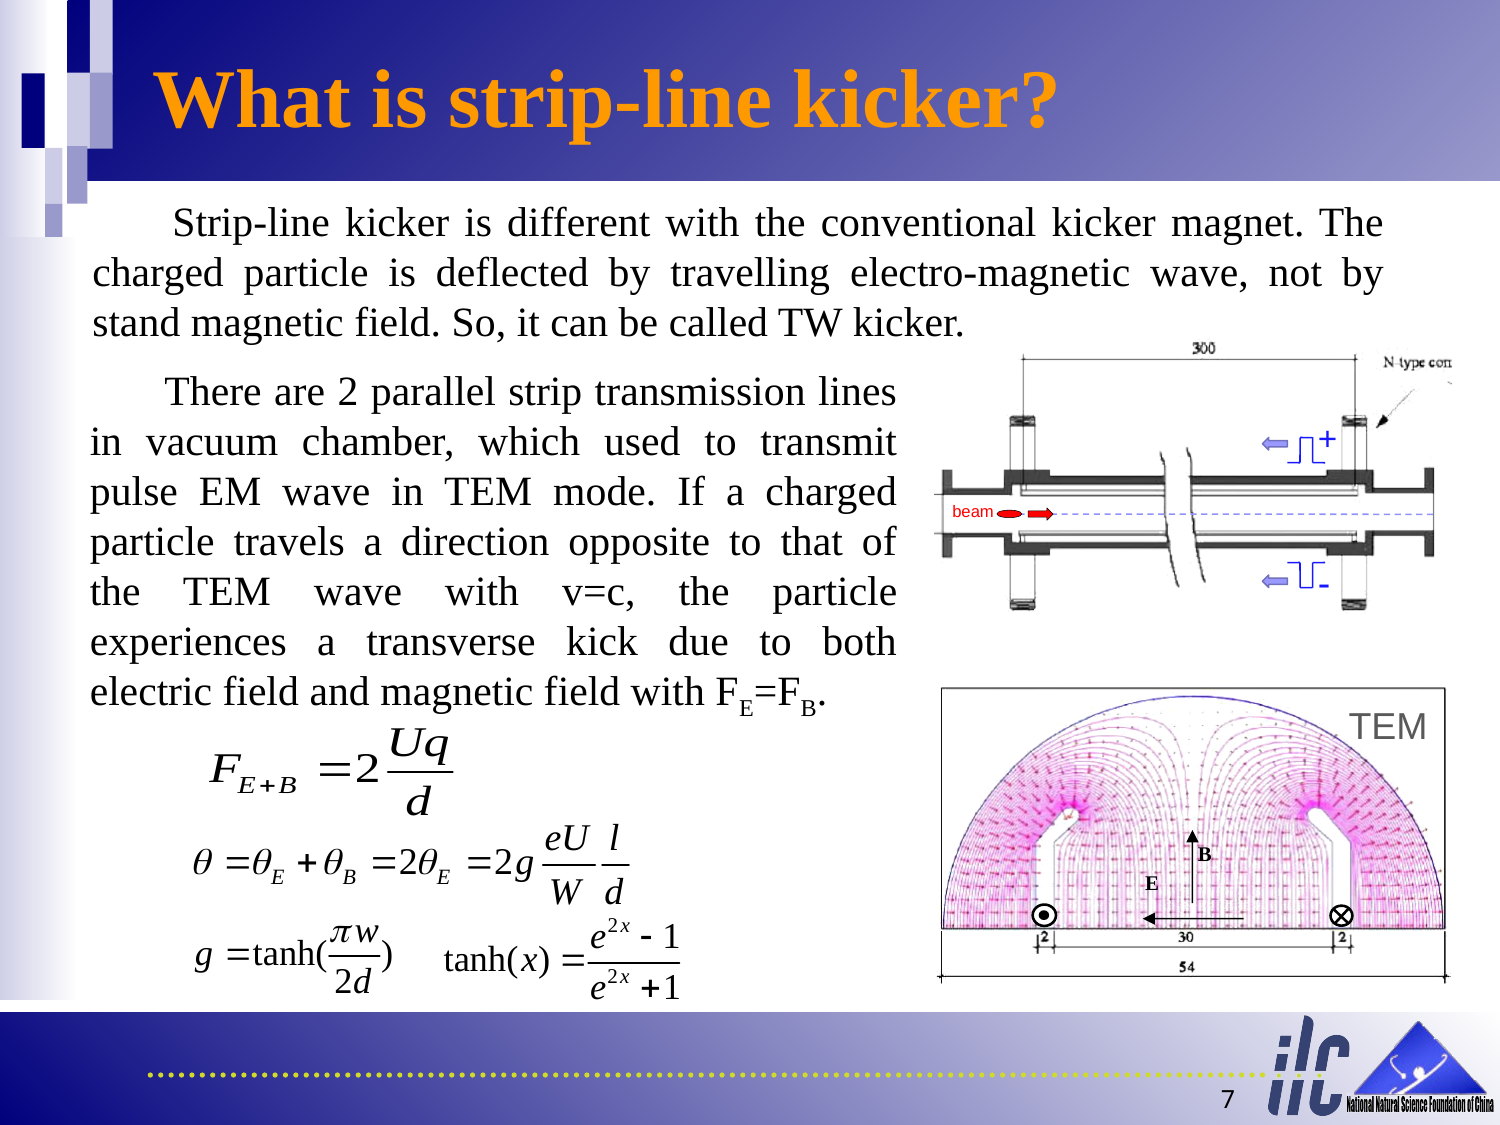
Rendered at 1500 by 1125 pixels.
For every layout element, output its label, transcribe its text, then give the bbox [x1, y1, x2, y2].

title What is strip-line kicker? [137, 0, 1500, 201]
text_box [437, 907, 688, 1009]
text_box There are 2 parallel strip transmission lines in vacuum chamber, which used to transmit pulse EM wave in TEM mode. If a charged particle travels a direction opposite to that of the TEM wave with v=c, the particle experiences a transverse kick due to both electric field and magnetic field with FE=FB. [74, 356, 913, 729]
picture [1265, 1015, 1494, 1116]
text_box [931, 681, 1457, 988]
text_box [187, 907, 401, 1002]
list Strip-line kicker is different with the conventional kicker magnet. The charged particle is deflected by travelling electro-magnetic wave, not by stand magnetic field. So, it can be called TW kicker. [62, 187, 1401, 401]
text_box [199, 715, 463, 813]
slide_number 7 [987, 1087, 1251, 1125]
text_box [187, 814, 638, 913]
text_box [933, 324, 1453, 638]
